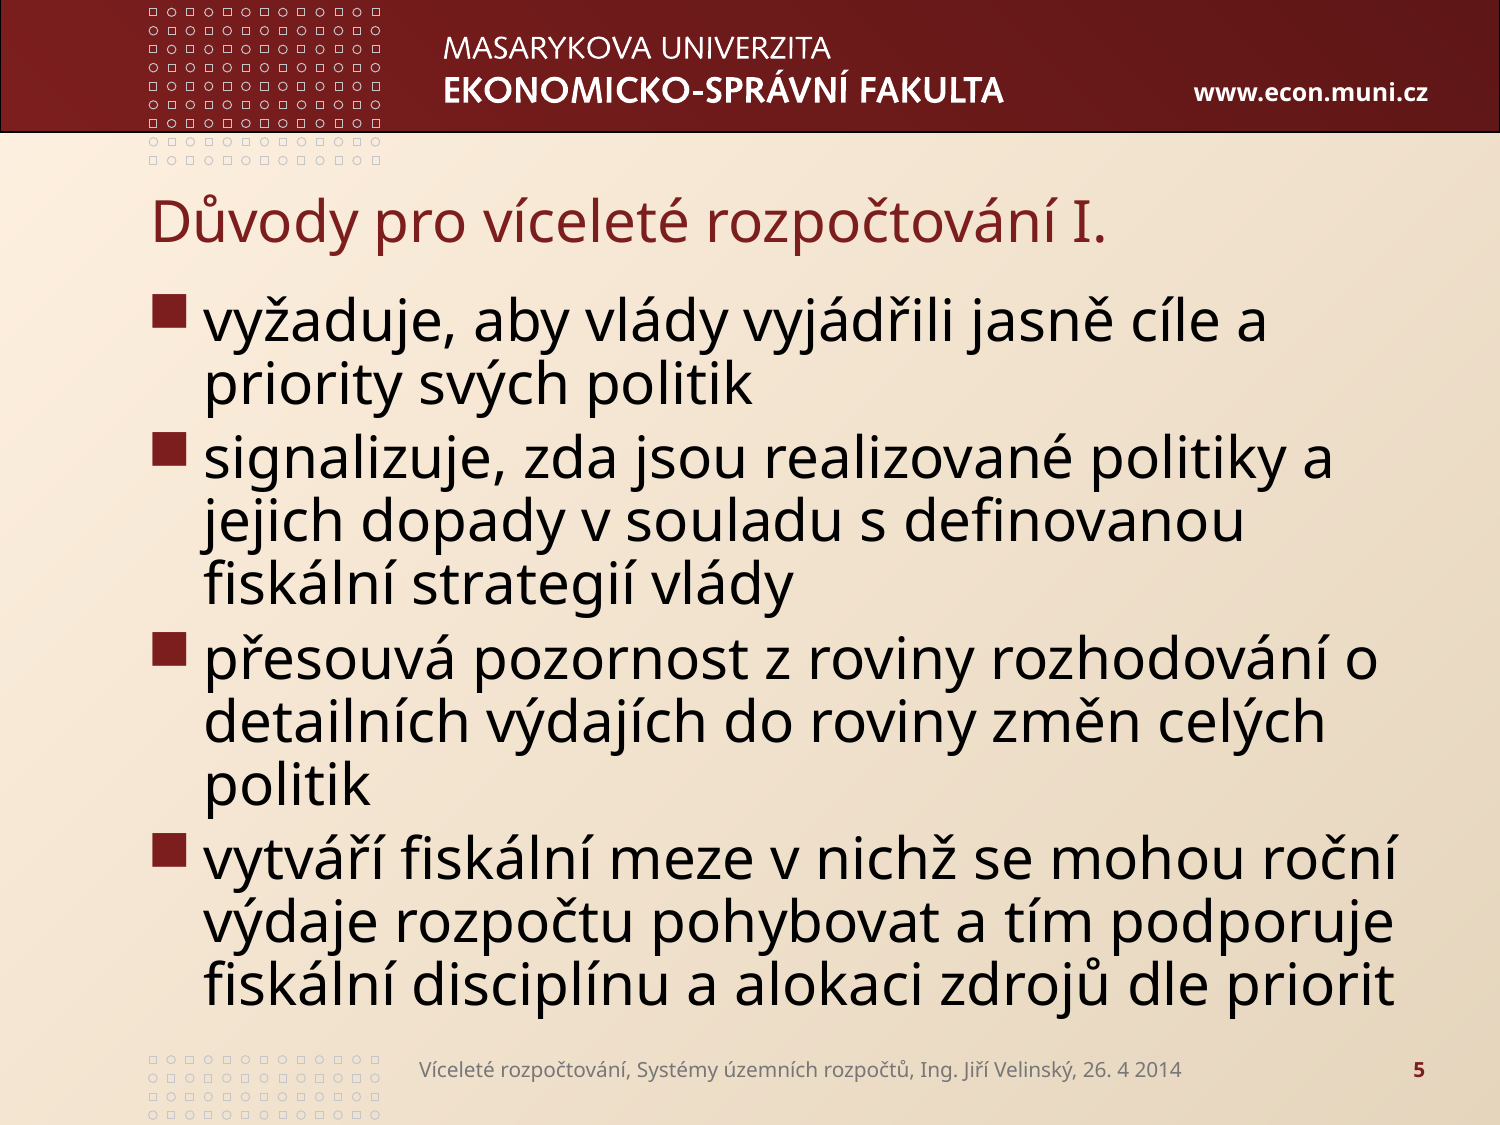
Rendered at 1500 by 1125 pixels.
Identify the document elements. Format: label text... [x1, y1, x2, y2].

slide_number 5 [1316, 1056, 1425, 1100]
footer Víceleté rozpočtování, Systémy územních rozpočtů, Ing. Jiří Velinský, 26. 4 2014 [419, 1056, 1316, 1100]
title Důvody pro víceleté rozpočtování I. [150, 184, 1425, 268]
list vyžaduje, aby vlády vyjádřili jasně cíle a priority svých politik signalizuje, zda jsou realizované politiky a jejich dopady v souladu s definovanou fiskální strategií vlády přesouvá pozornost z roviny rozhodování o detailních výdajích do roviny změn celých politik vytváří fiskální meze v nichž se mohou roční výdaje rozpočtu pohybovat a tím podporuje fiskální disciplínu a alokaci zdrojů dle priorit [147, 290, 1423, 1006]
